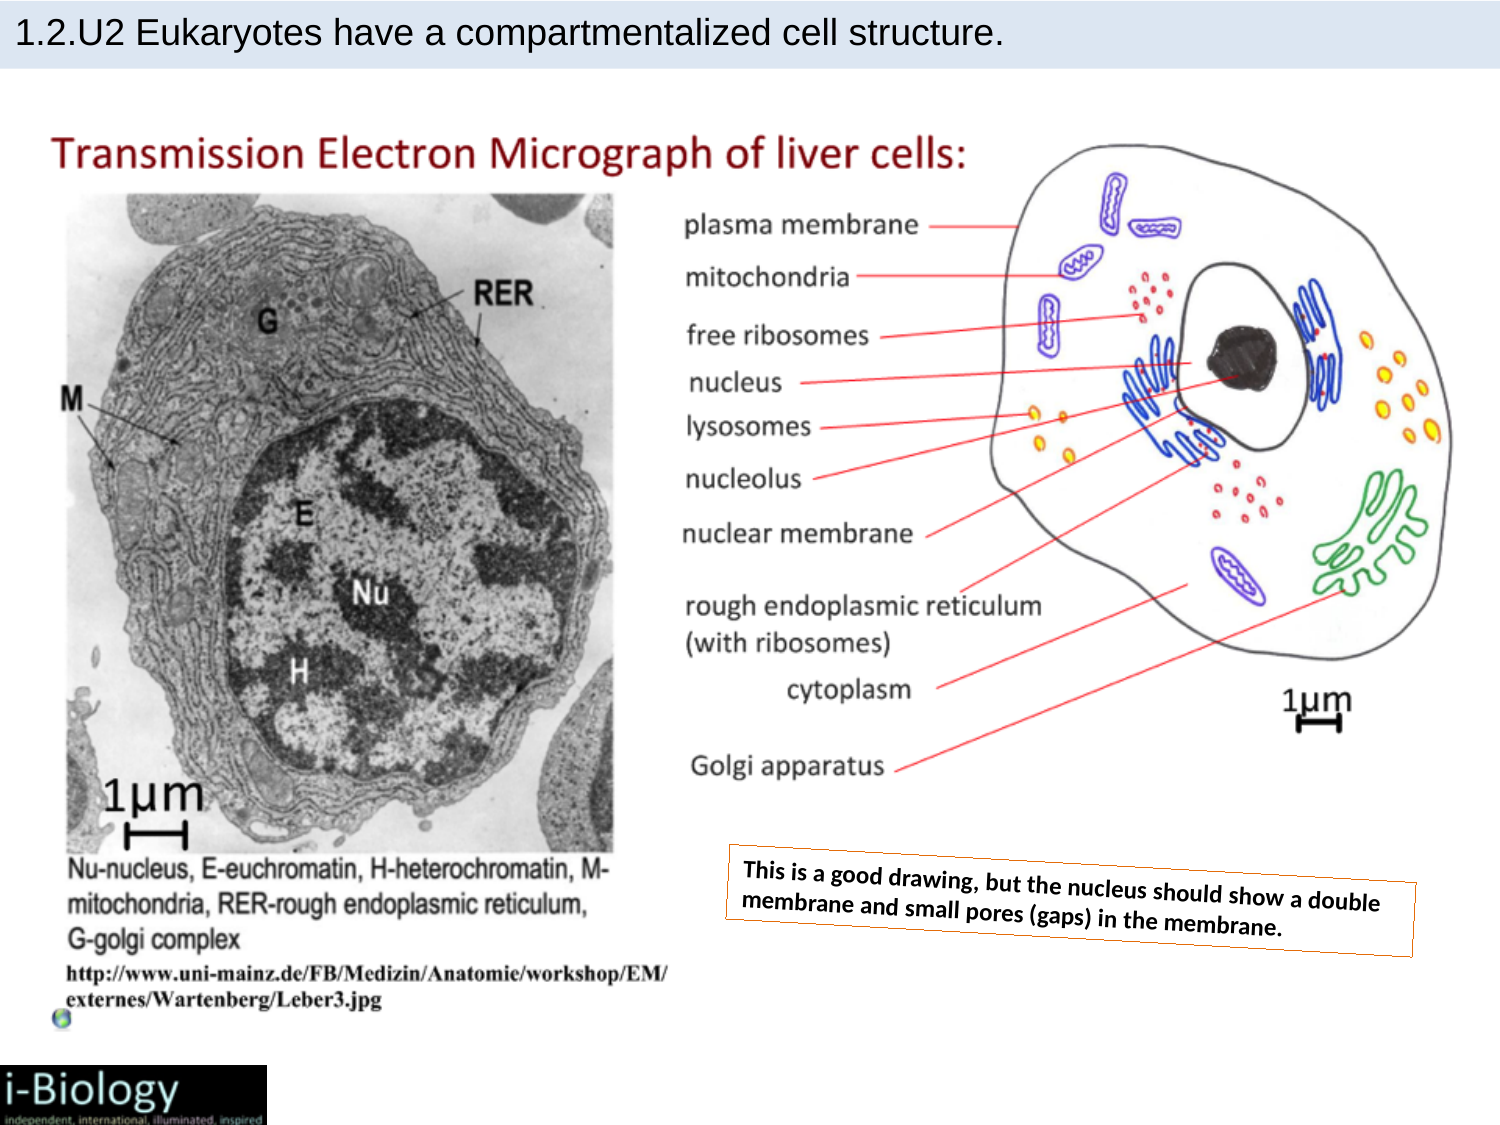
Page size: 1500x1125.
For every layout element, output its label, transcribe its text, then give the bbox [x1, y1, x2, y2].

picture [28, 121, 1466, 1046]
text_box 1.2.U2 Eukaryotes have a compartmentalized cell structure. [0, 0, 1500, 69]
picture [0, 1064, 267, 1125]
